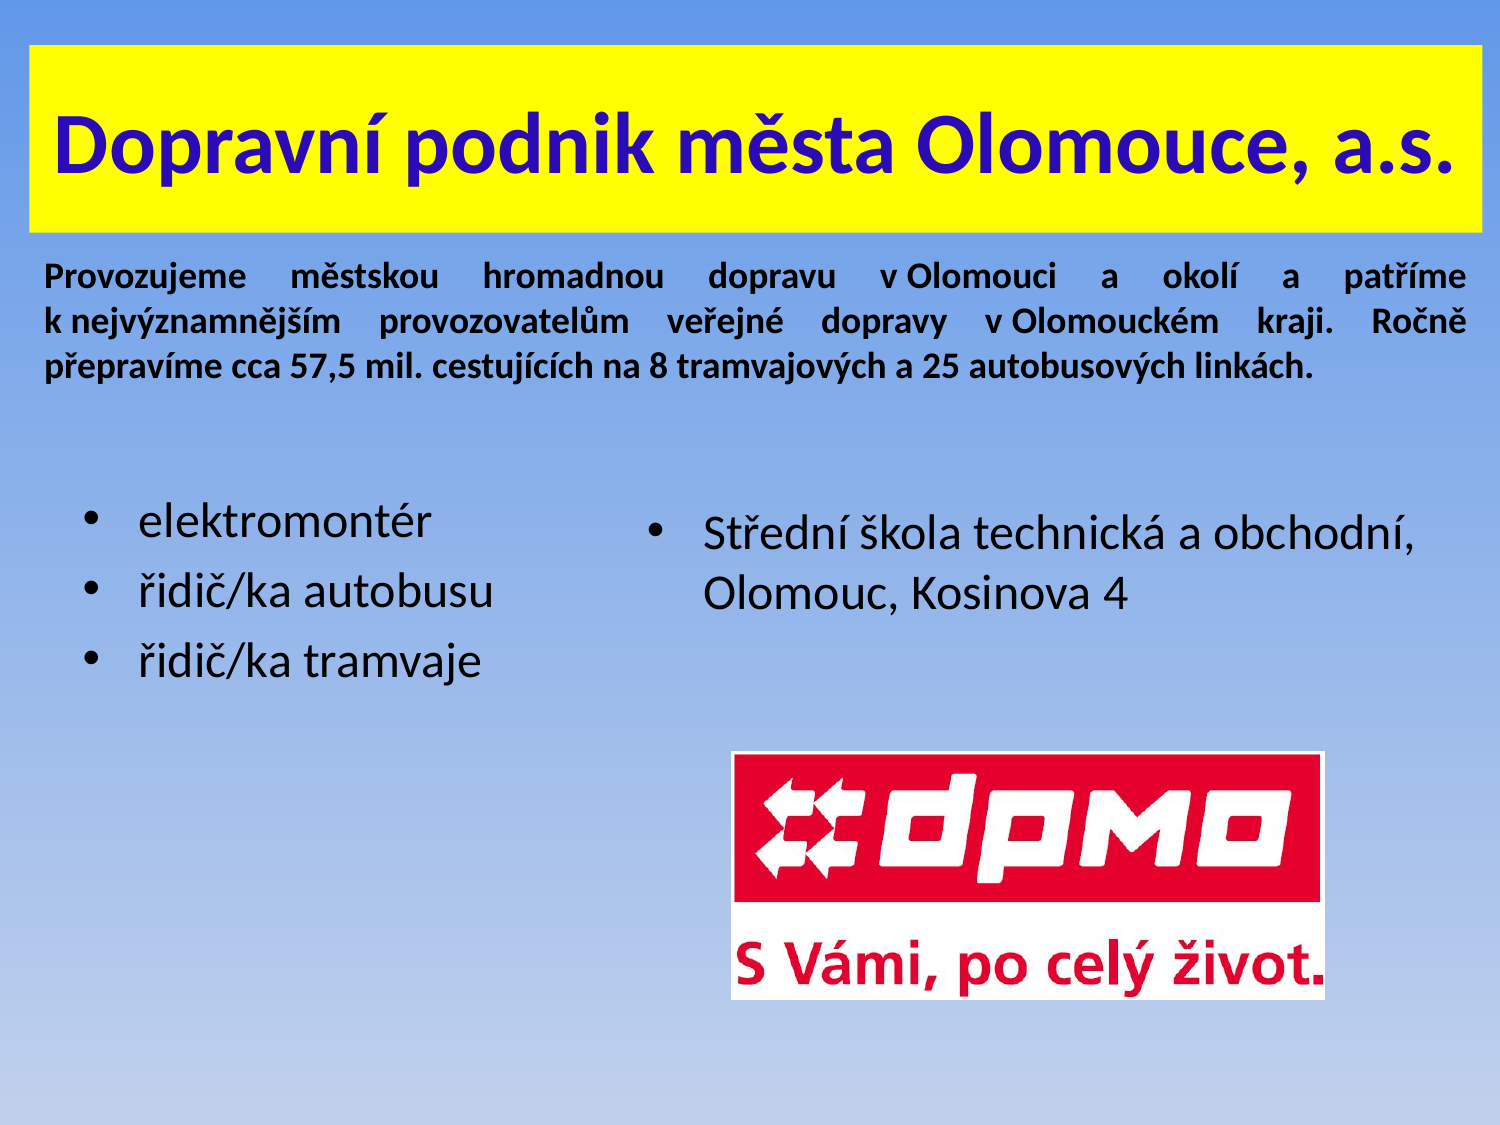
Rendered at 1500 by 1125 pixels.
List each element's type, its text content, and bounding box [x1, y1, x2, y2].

list elektromontér řidič/ka autobusu řidič/ka tramvaje [67, 479, 708, 703]
list Střední škola technická a obchodní, Olomouc, Kosinova 4 [631, 491, 1460, 1125]
title Dopravní podnik města Olomouce, a.s. [29, 45, 1483, 233]
text_box Provozujeme městskou hromadnou dopravu v Olomouci a okolí a patříme k nejvýznamnějším provozovatelům veřejné dopravy v Olomouckém kraji. Ročně přepravíme cca 57,5 mil. cestujících na 8 tramvajových a 25 autobusových linkách. [29, 243, 1483, 394]
picture [731, 751, 1325, 1000]
